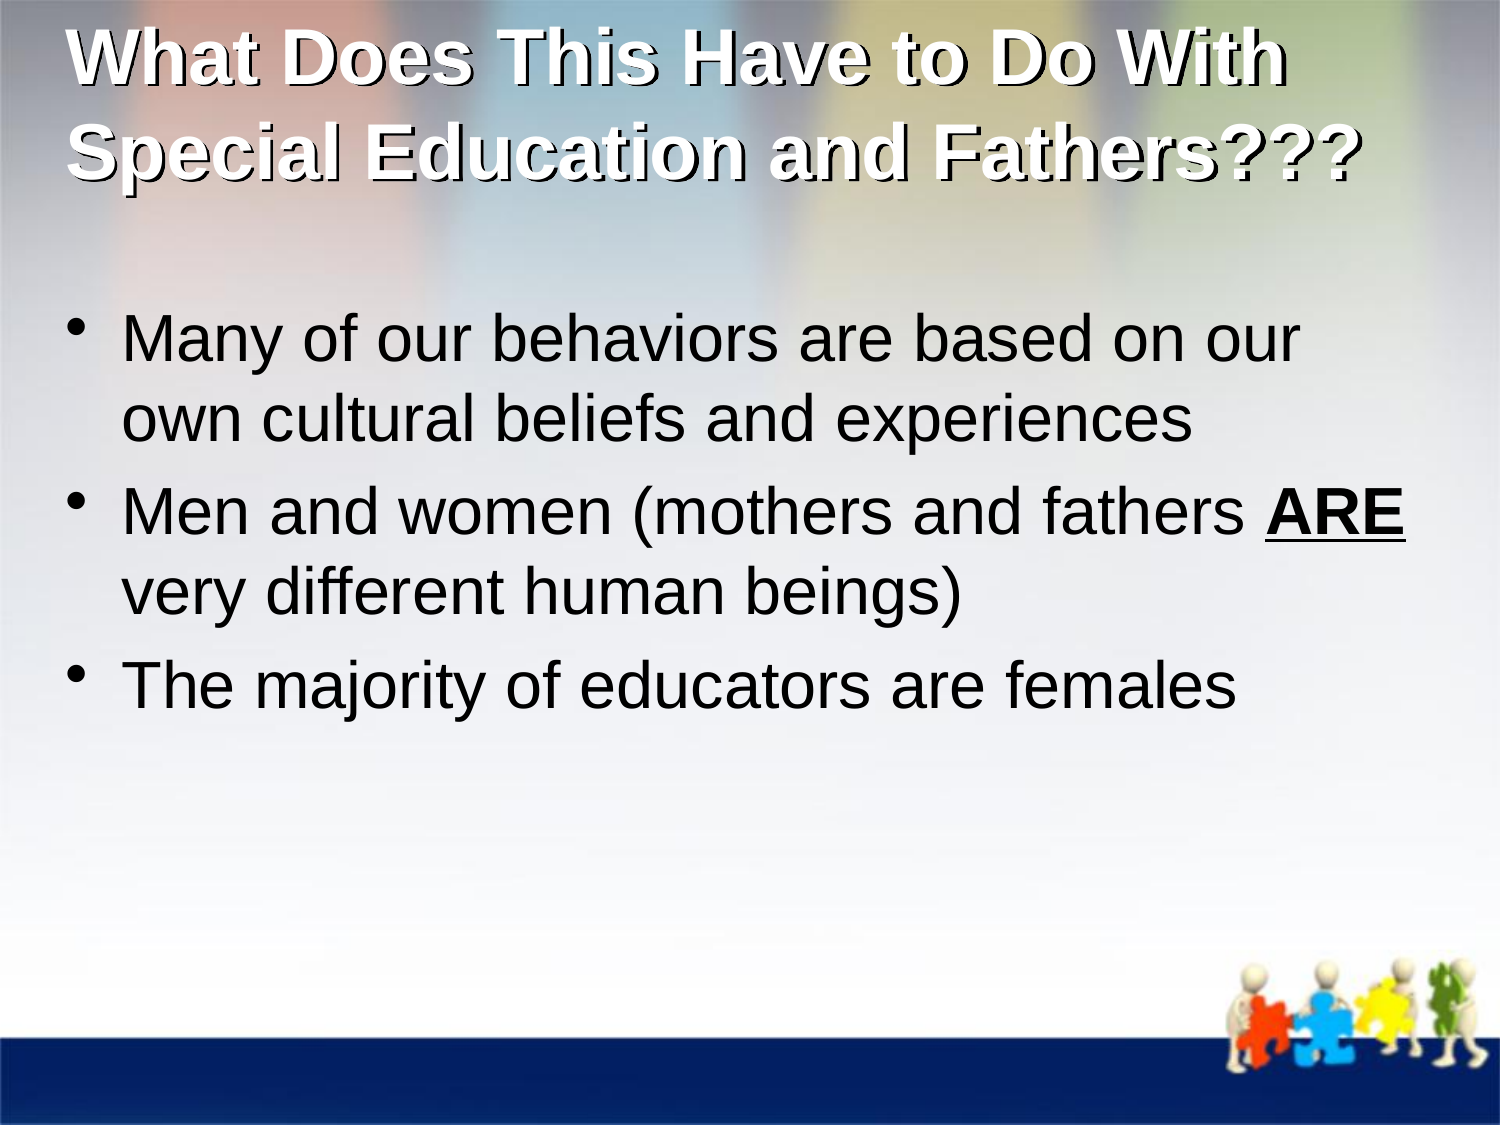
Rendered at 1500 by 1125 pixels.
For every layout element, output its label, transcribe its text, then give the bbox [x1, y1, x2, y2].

title What Does This Have to Do With Special Education and Fathers??? [49, 24, 1463, 176]
picture [0, 0, 1500, 1125]
list Many of our behaviors are based on our own cultural beliefs and experiences Men and women (mothers and fathers ARE very different human beings) The majority of educators are females [49, 287, 1438, 1125]
